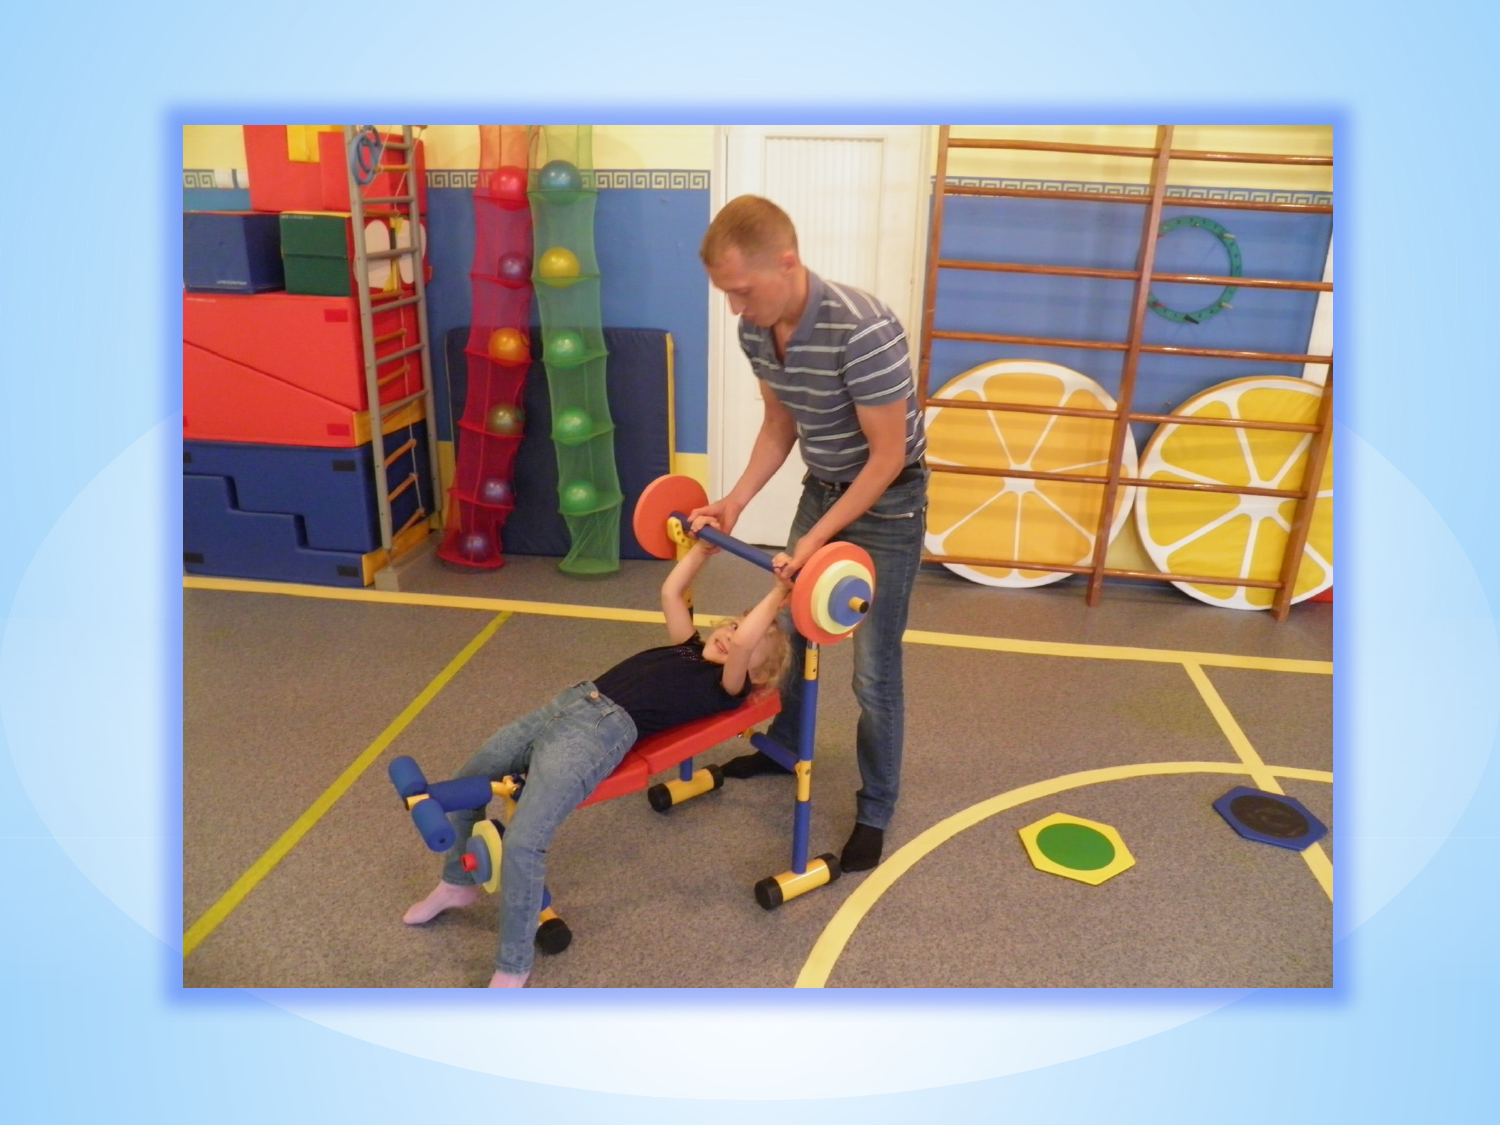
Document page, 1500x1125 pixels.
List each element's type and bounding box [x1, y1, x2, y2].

list [182, 125, 1333, 988]
